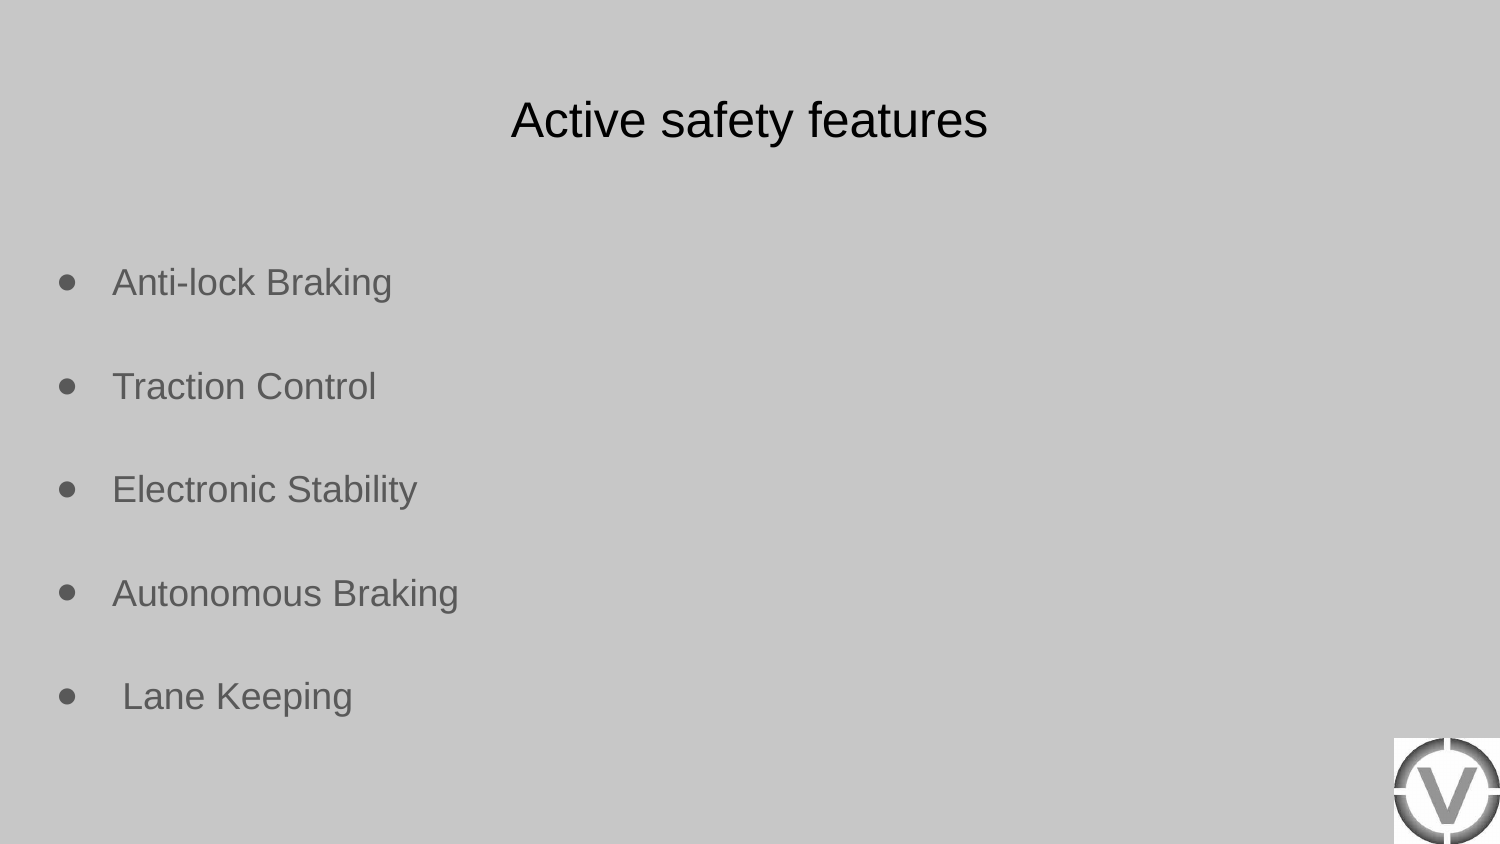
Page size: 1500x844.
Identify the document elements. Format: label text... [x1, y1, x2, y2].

picture [1393, 737, 1500, 844]
title Active safety features [51, 72, 1449, 167]
list Anti-lock Braking Traction Control Electronic Stability Autonomous Braking Lane Keeping [22, 191, 1420, 752]
